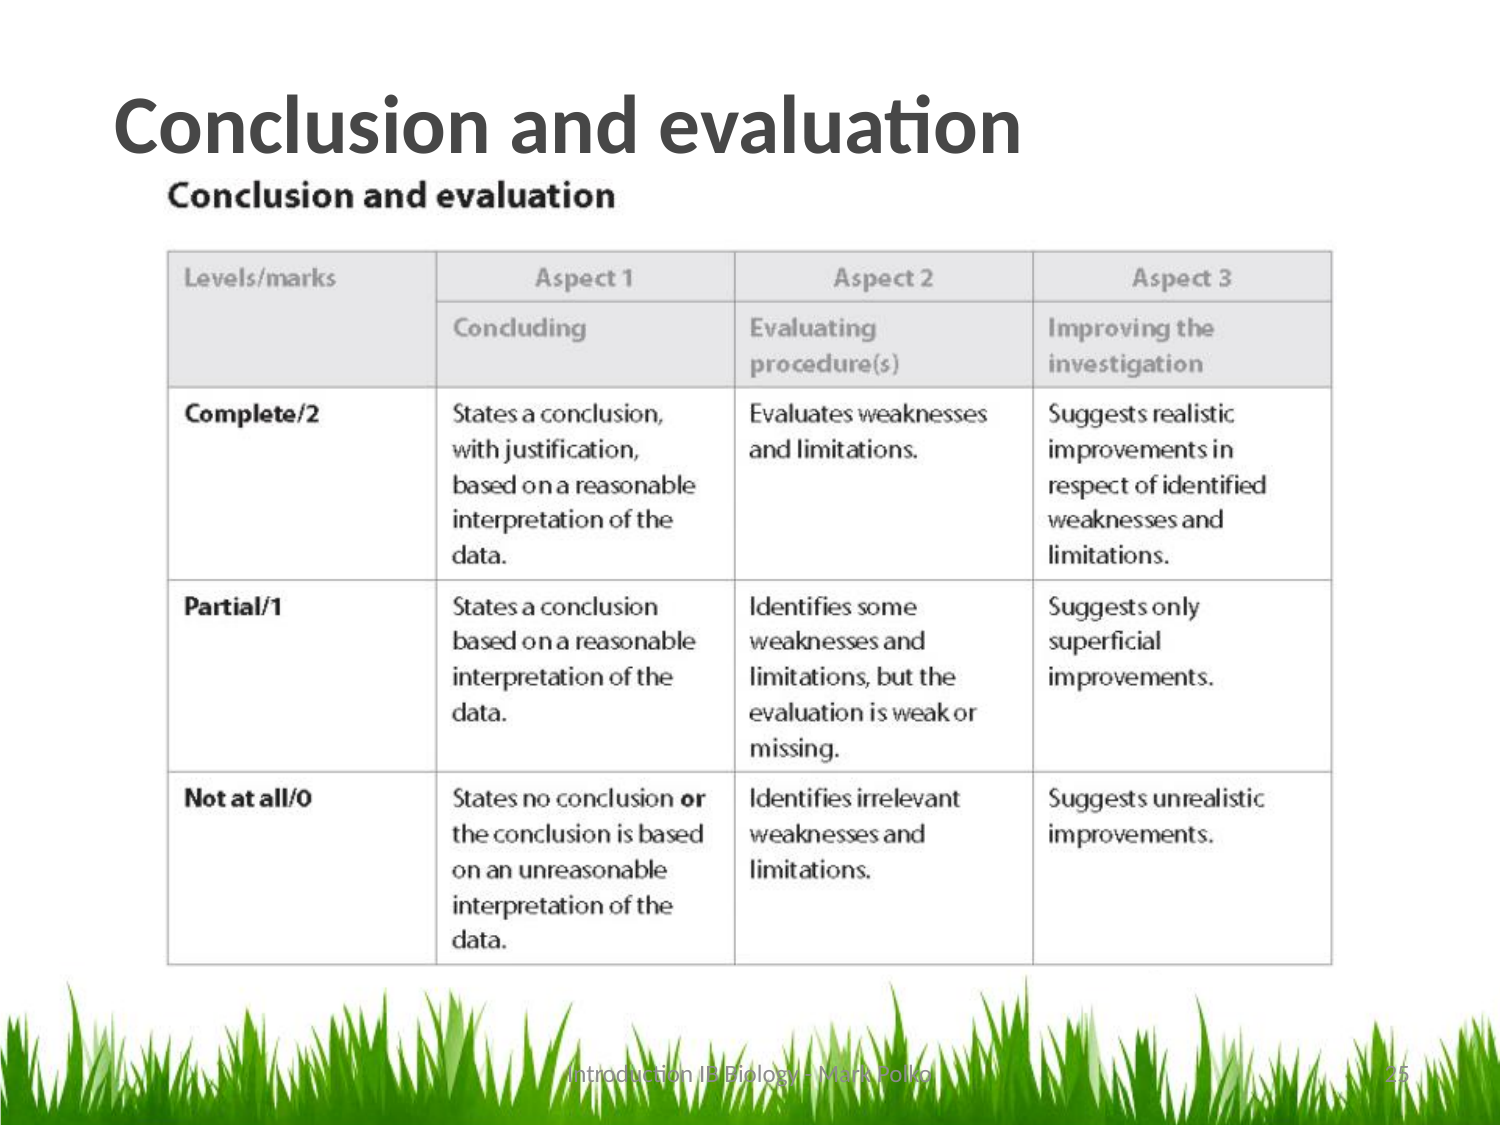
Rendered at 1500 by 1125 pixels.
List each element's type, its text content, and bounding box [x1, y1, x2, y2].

text_box Conclusion and evaluation [99, 62, 1400, 179]
picture [0, 178, 1500, 1125]
slide_number 25 [1074, 1042, 1425, 1103]
footer Introduction IB Biology - Mark Polko [512, 1042, 988, 1103]
